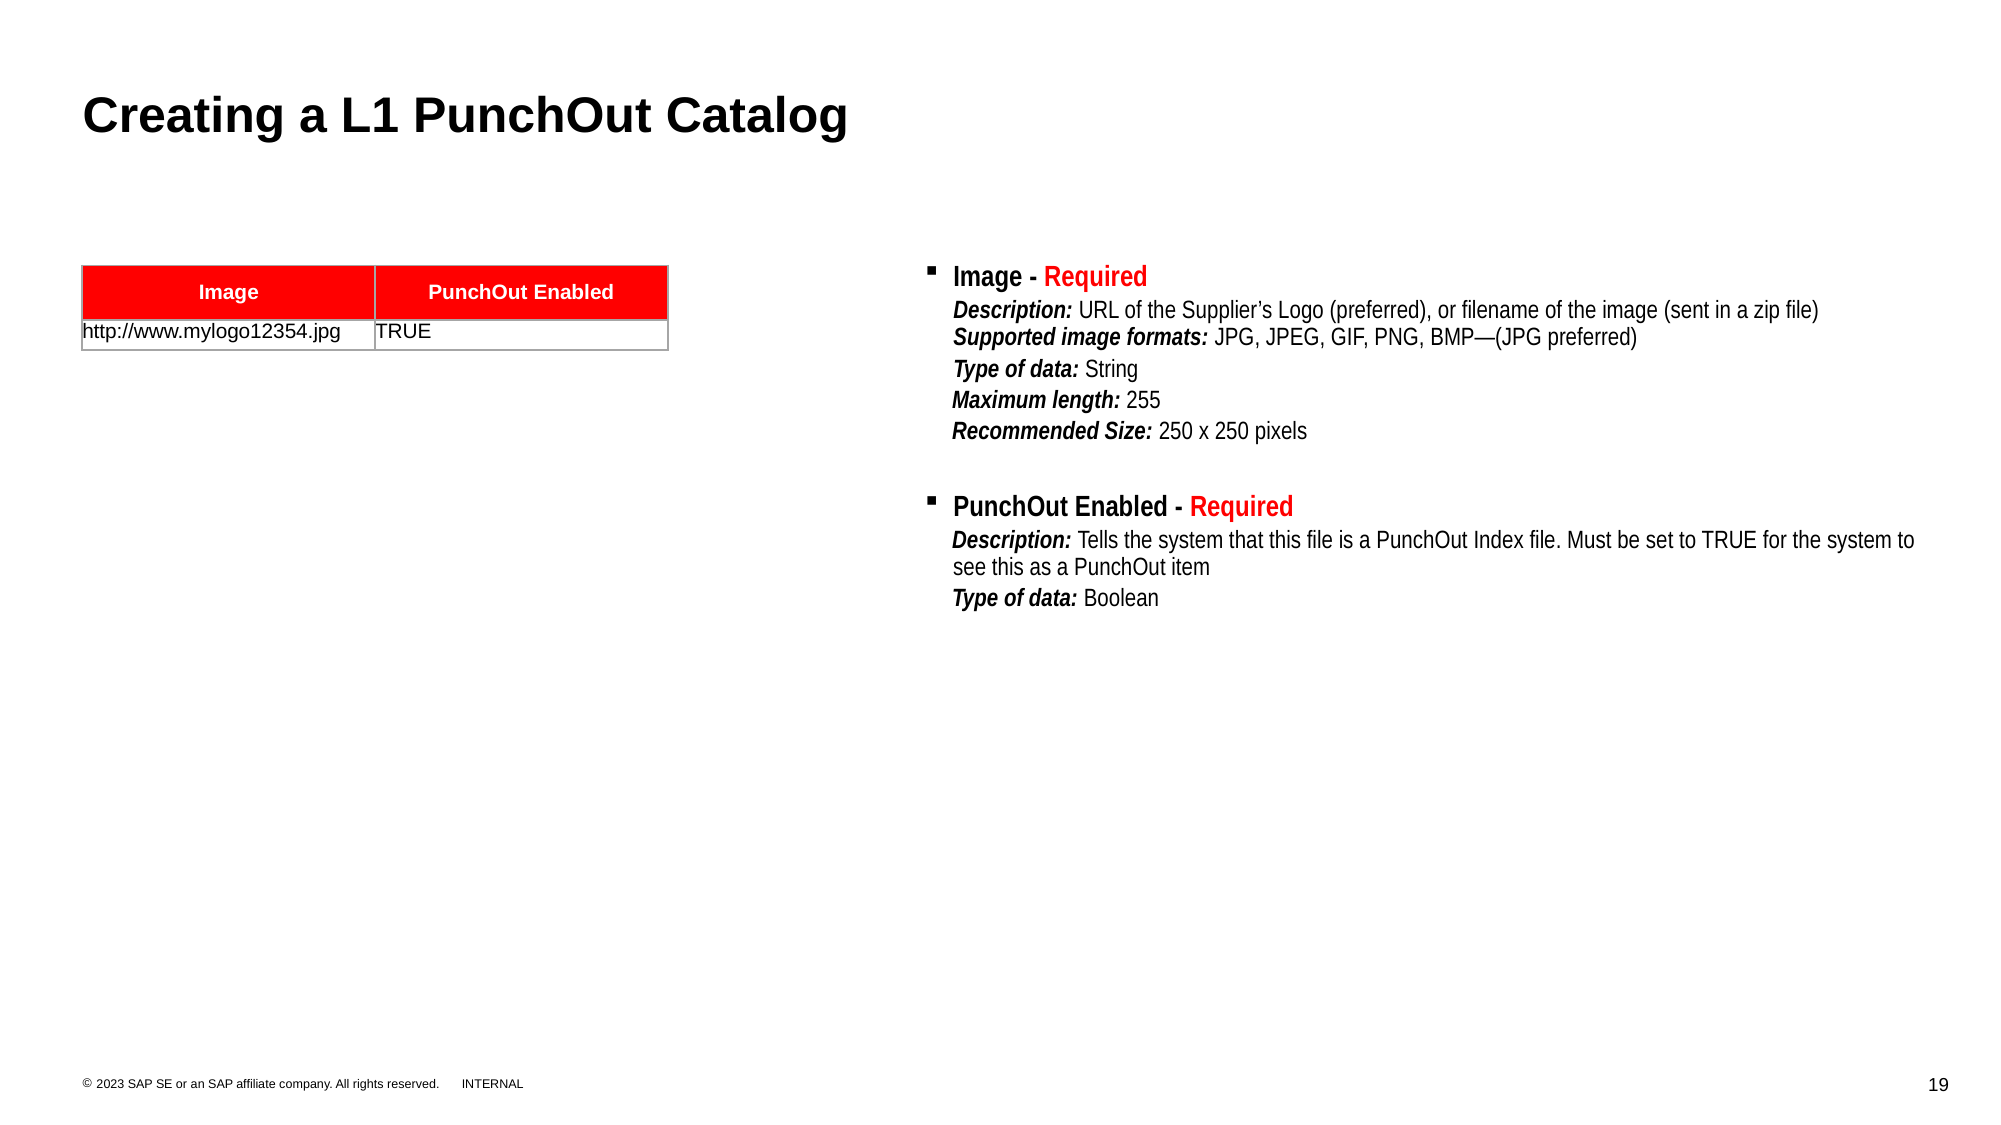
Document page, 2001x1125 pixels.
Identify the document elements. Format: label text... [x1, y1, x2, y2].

title Creating a L1 PunchOut Catalog [82, 82, 1918, 144]
table_cell TRUE [376, 321, 667, 349]
text_box Image - Required Description: URL of the Supplier’s Logo (preferred), or filename of the image (sent in a zip file) Supported image formats: JPG, JPEG, GIF, PNG, BMP—(JPG preferred) Type of data: String Maximum length: 255 Recommended Size: 250 x 250 pixels PunchOut Enabled - Required Description: Tells the system that this file is a PunchOut Index file. Must be set to TRUE for the system to see this as a PunchOut item Type of data: Boolean [925, 265, 1918, 643]
table_header Image [83, 266, 374, 319]
table_header PunchOut Enabled [376, 266, 667, 319]
table_cell http://www.mylogo12354.jpg [83, 321, 374, 349]
